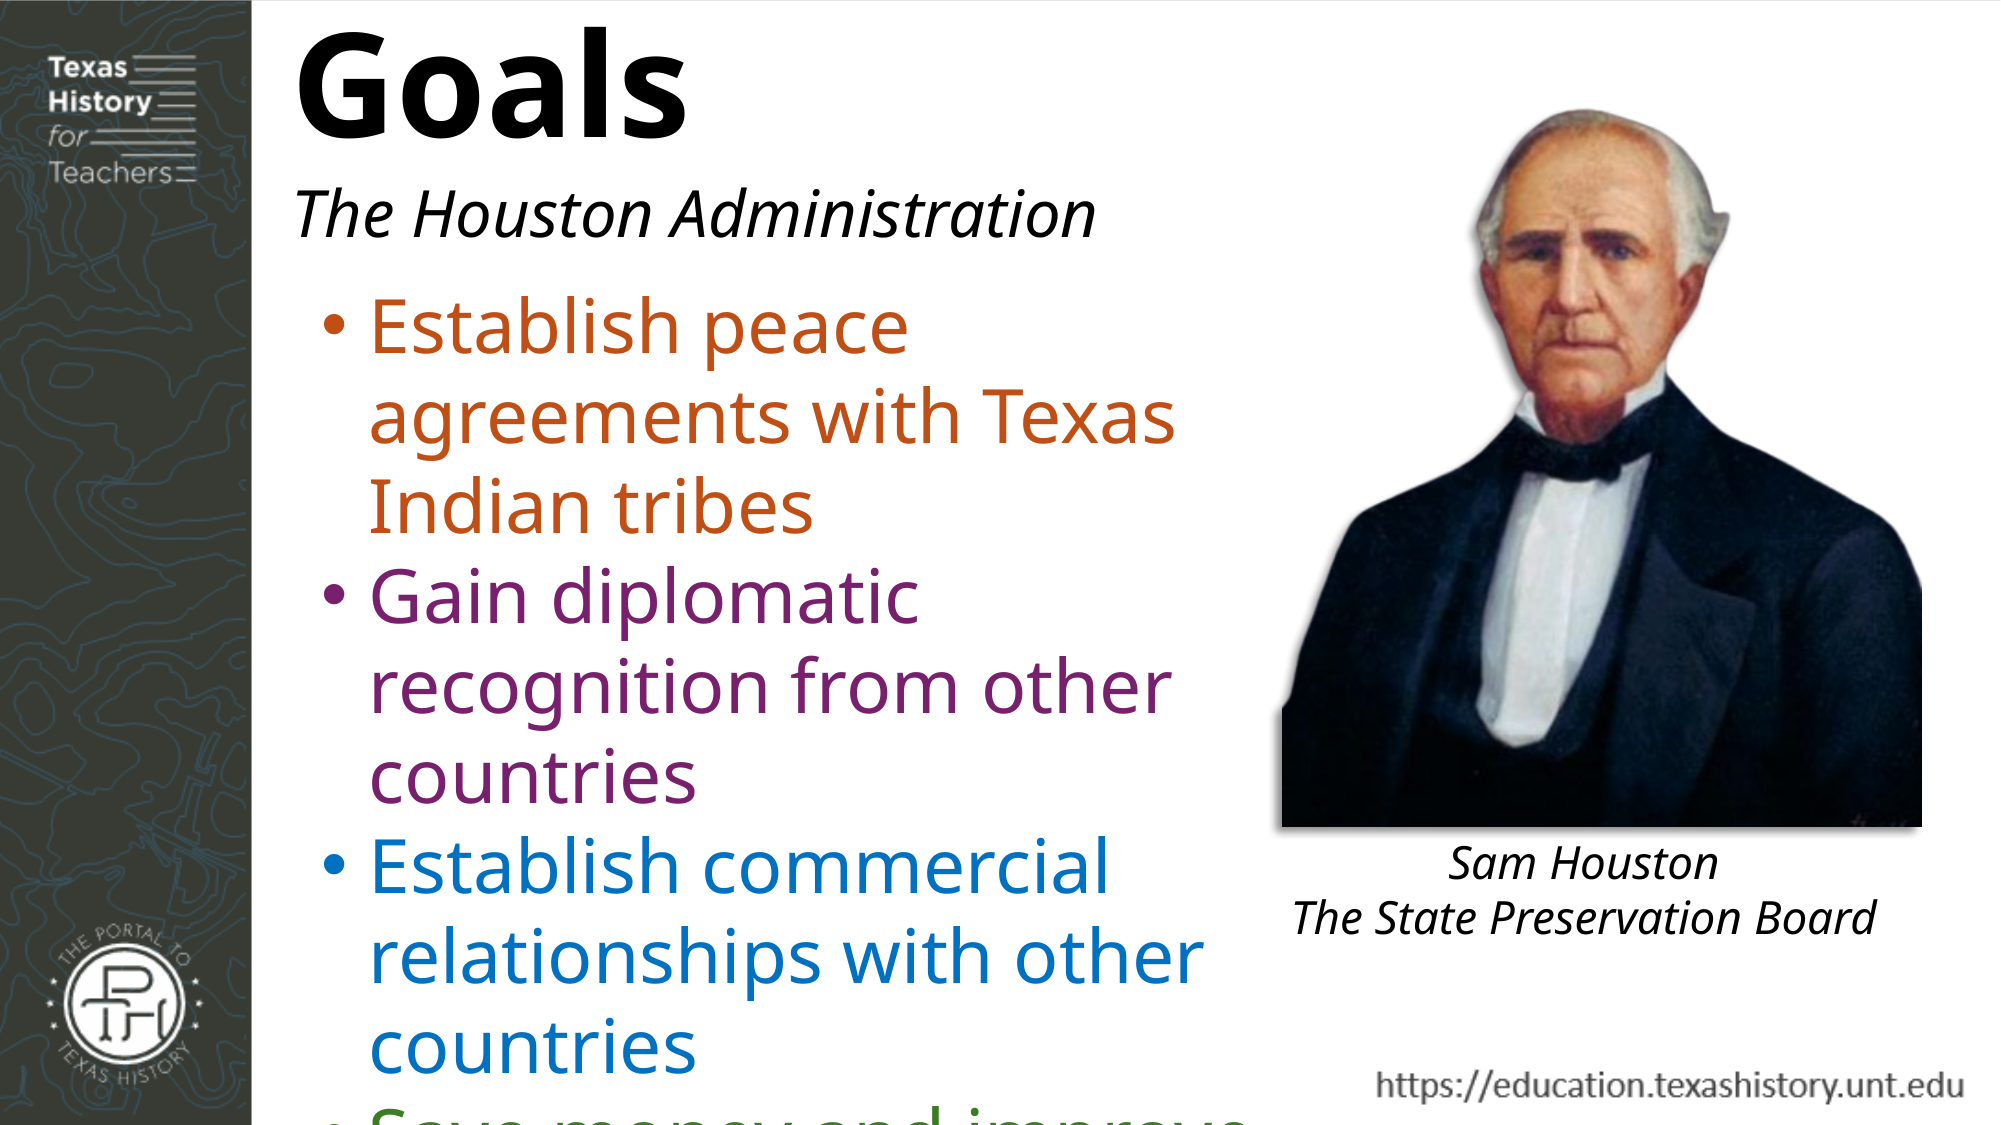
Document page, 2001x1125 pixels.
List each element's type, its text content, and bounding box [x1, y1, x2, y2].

text_box Sam Houston The State Preservation Board [1264, 826, 1904, 952]
text_box Establish peace agreements with Texas Indian tribes Gain diplomatic recognition from other countries Establish commercial relationships with other countries Save money and improve the economy [307, 271, 1283, 1125]
picture [0, 0, 2001, 1125]
title Goals The Houston Administration [276, 0, 1963, 261]
